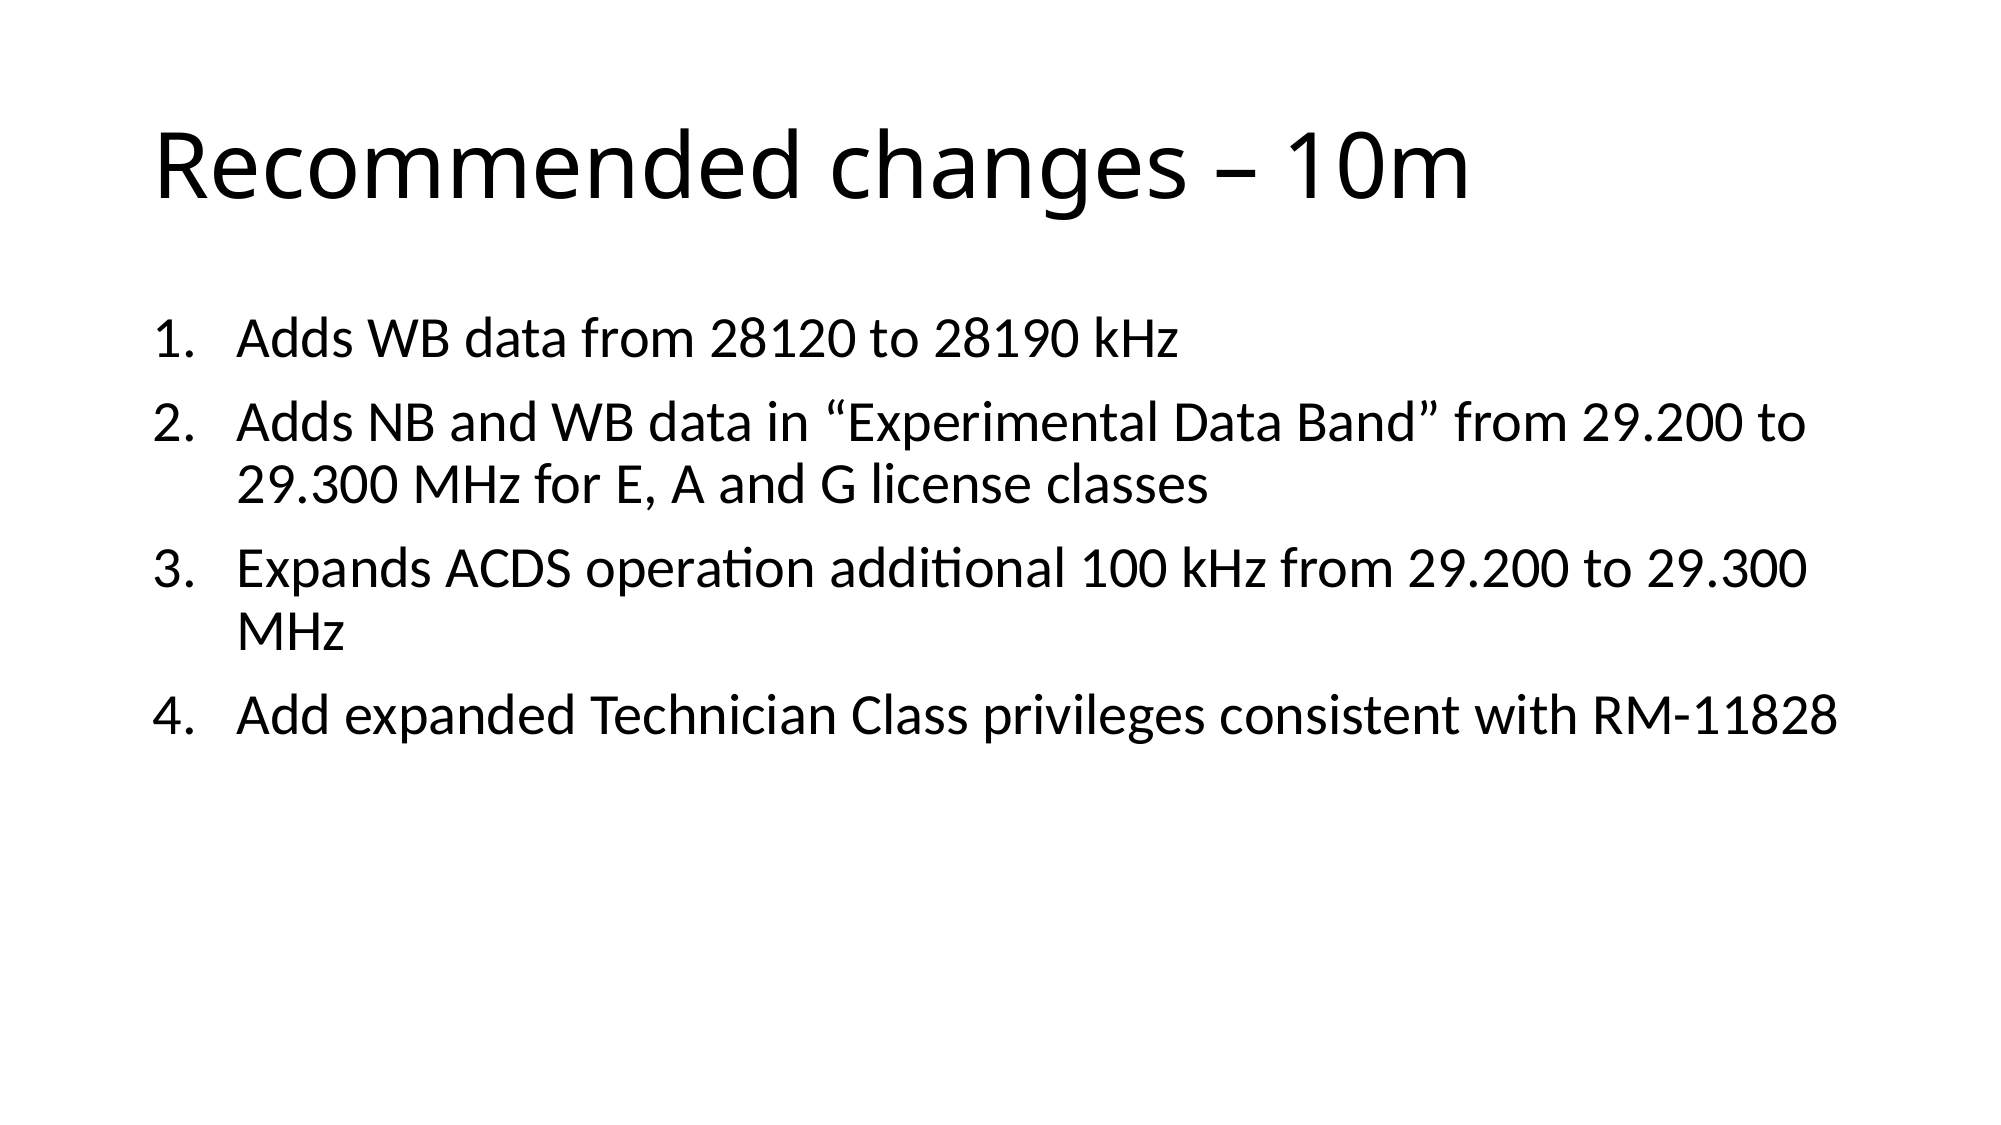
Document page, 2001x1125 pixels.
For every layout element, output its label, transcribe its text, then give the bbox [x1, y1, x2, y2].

title Recommended changes – 10m [137, 59, 1863, 278]
list Adds WB data from 28120 to 28190 kHz Adds NB and WB data in “Experimental Data Band” from 29.200 to 29.300 MHz for E, A and G license classes Expands ACDS operation additional 100 kHz from 29.200 to 29.300 MHz Add expanded Technician Class privileges consistent with RM-11828 [137, 299, 1863, 1014]
